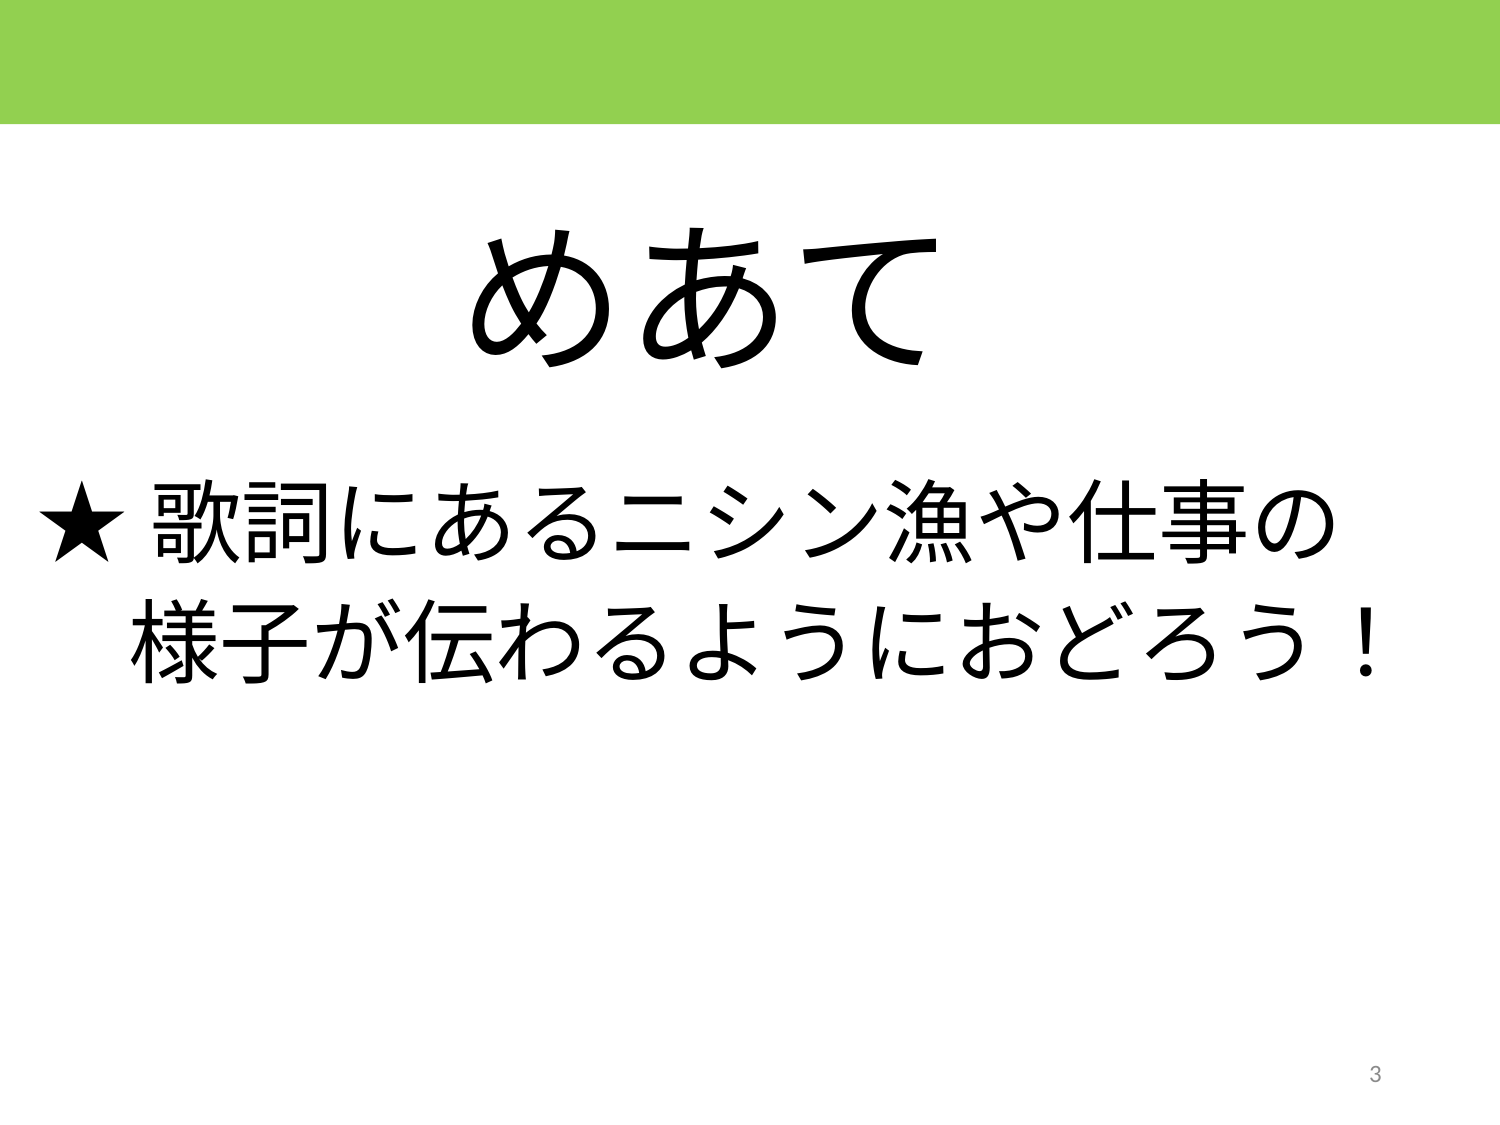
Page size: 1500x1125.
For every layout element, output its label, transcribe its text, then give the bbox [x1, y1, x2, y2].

text_box ★歌詞にあるニシン漁や仕事の 様子が伝わるようにおどろう！ [21, 469, 1450, 698]
text_box めあて [186, 209, 1229, 375]
text_box [0, 0, 1500, 125]
slide_number 3 [1059, 1042, 1397, 1103]
